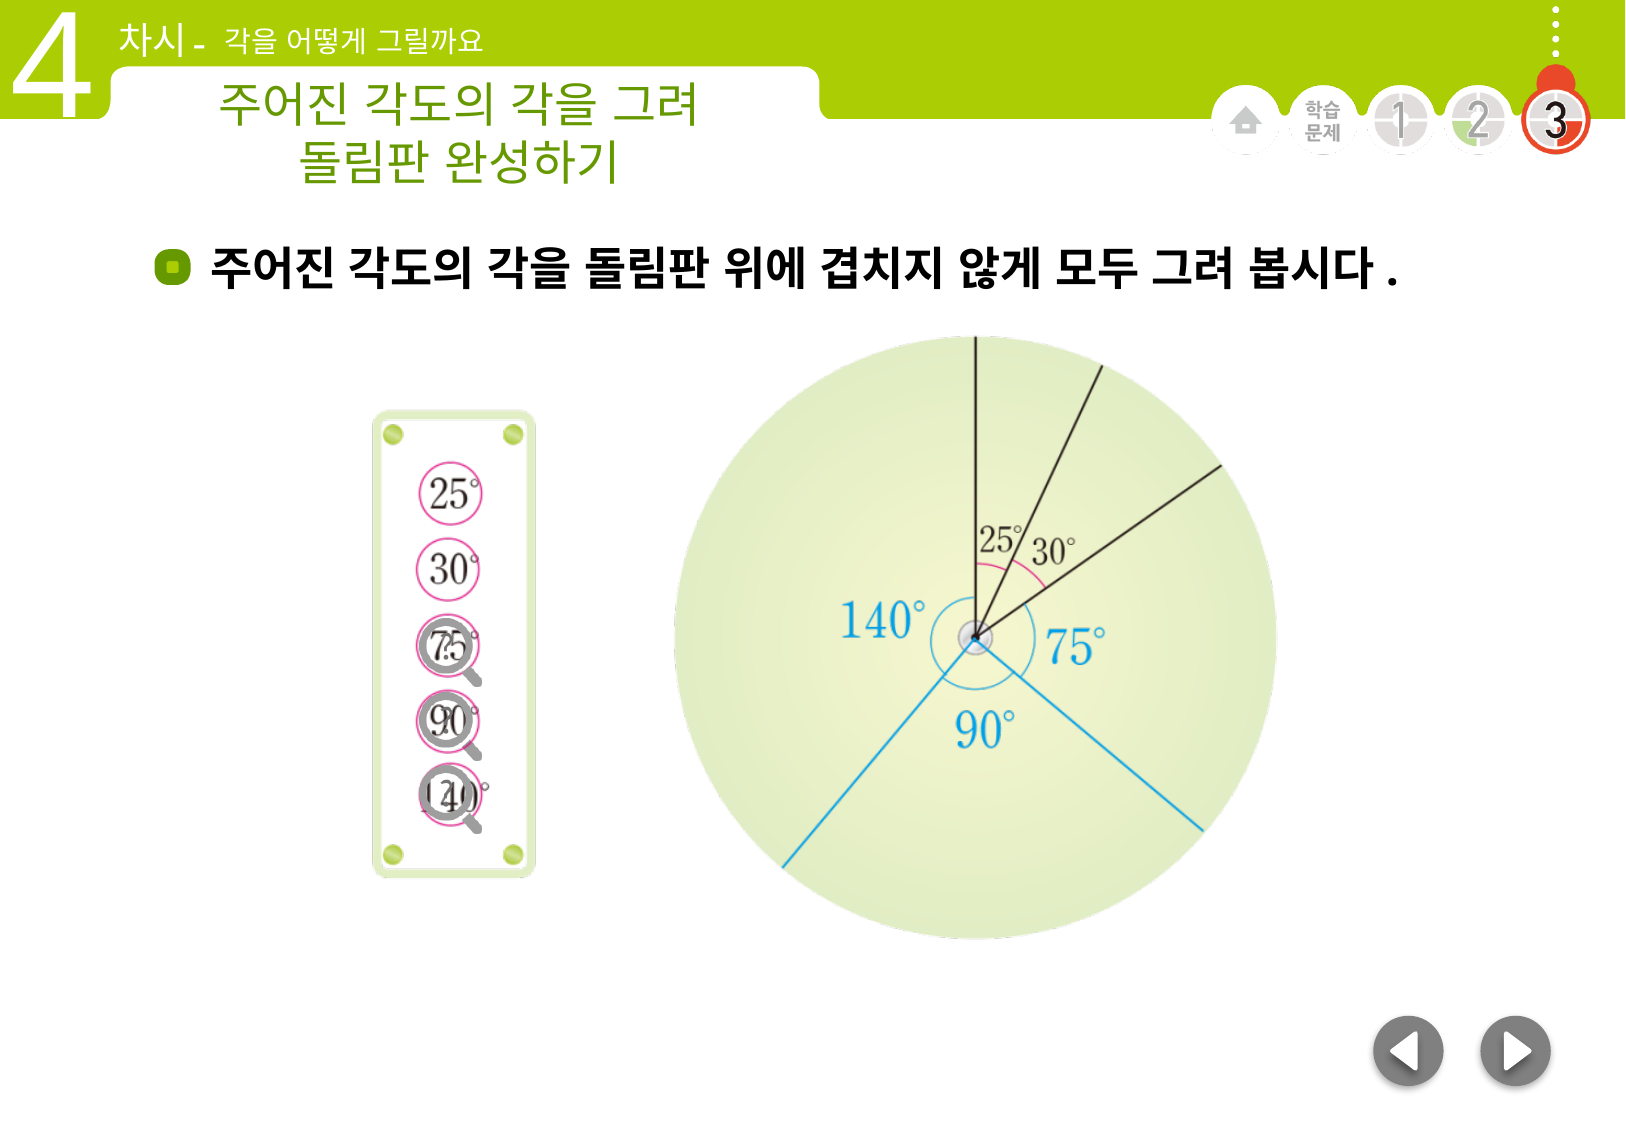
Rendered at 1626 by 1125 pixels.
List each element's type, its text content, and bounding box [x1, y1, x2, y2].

text_box 주어진 각도의 각을 그려 돌림판 완성하기 [109, 67, 825, 198]
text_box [1480, 1015, 1551, 1087]
picture [398, 599, 499, 835]
picture [1210, 4, 1591, 155]
picture [753, 550, 1273, 908]
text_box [1373, 1015, 1444, 1087]
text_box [154, 231, 1463, 303]
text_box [334, 315, 1292, 972]
